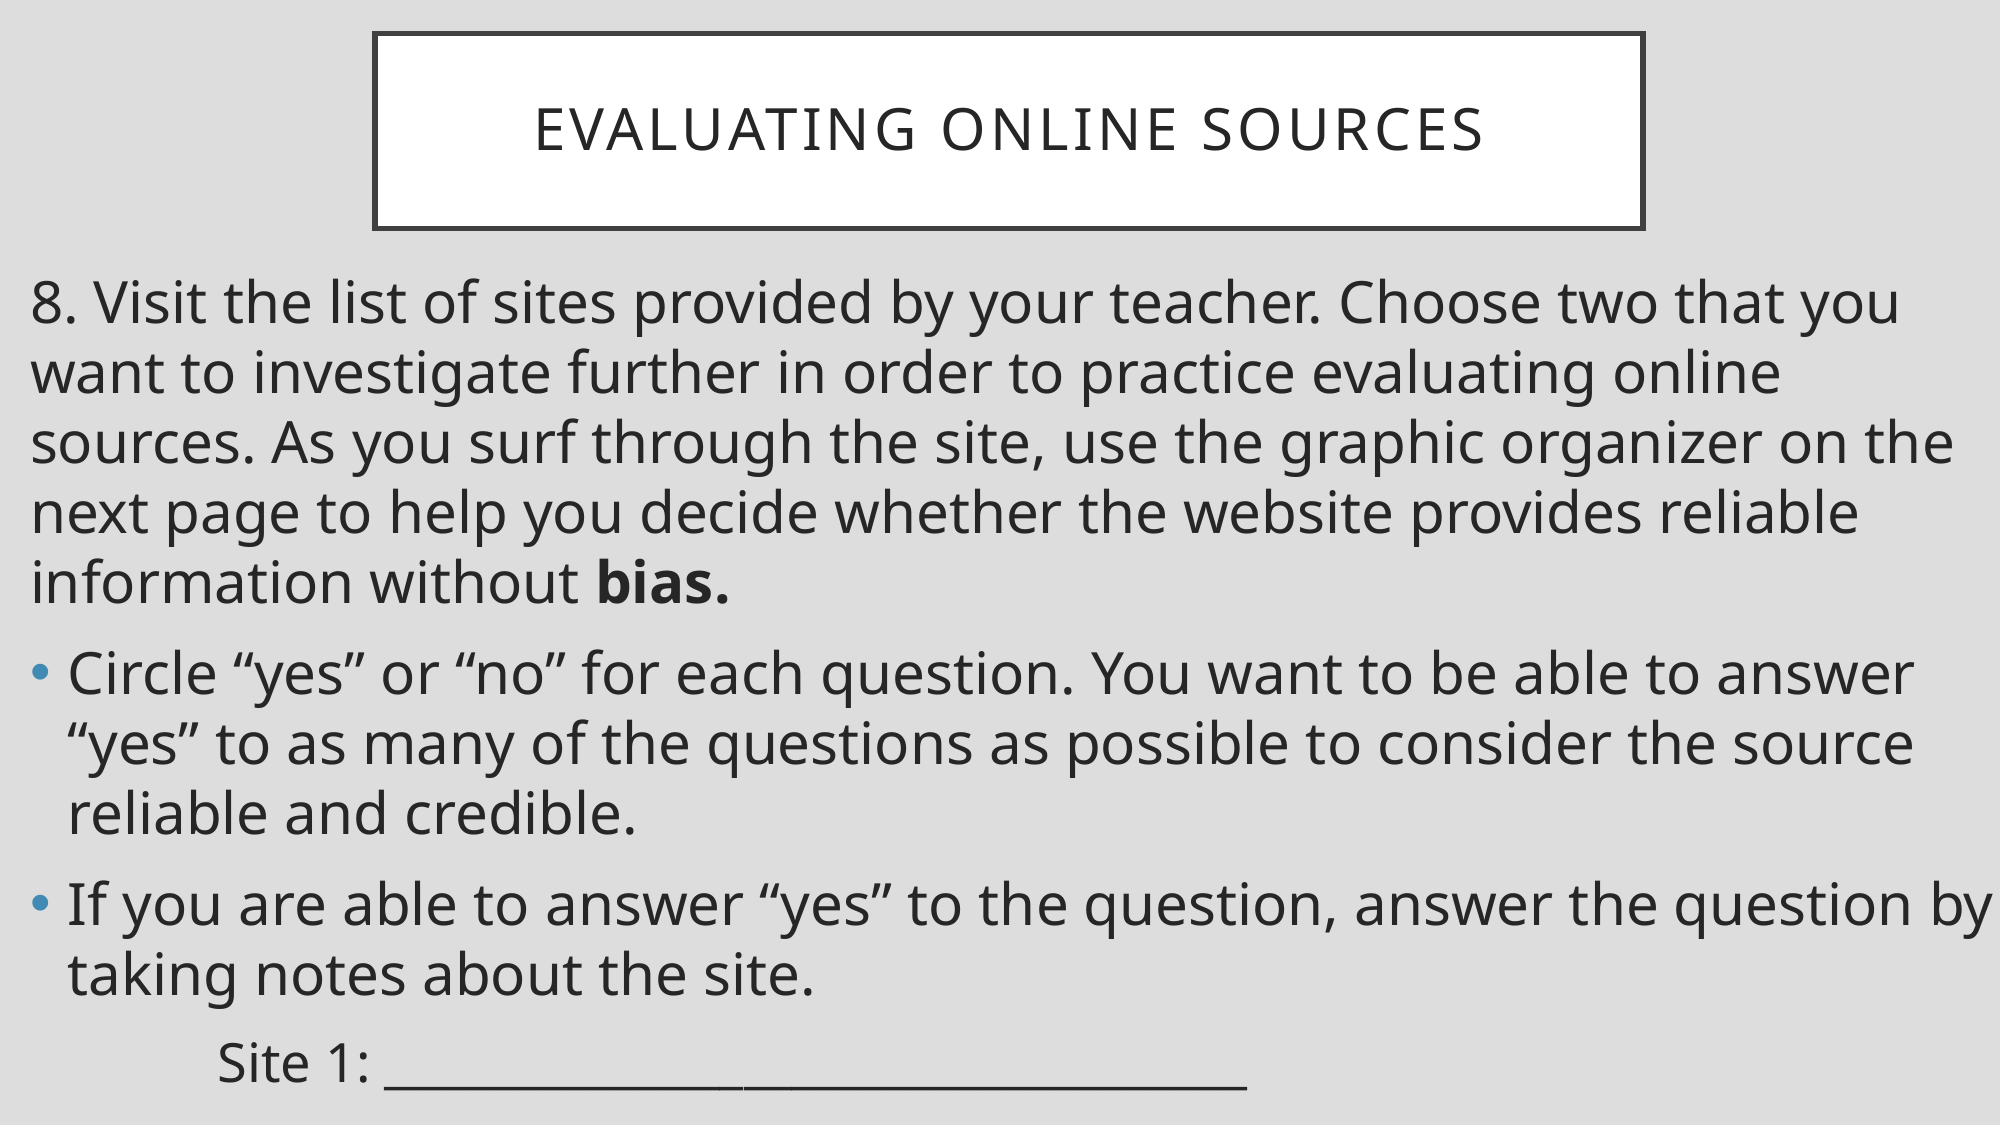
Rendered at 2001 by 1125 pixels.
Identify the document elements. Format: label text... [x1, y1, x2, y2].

list 8. Visit the list of sites provided by your teacher. Choose two that you want to investigate further in order to practice evaluating online sources. As you surf through the site, use the graphic organizer on the next page to help you decide whether the website provides reliable information without bias. Circle “yes” or “no” for each question. You want to be able to answer “yes” to as many of the questions as possible to consider the source reliable and credible. If you are able to answer “yes” to the question, answer the question by taking notes about the site. Site 1: ____________________________________ Site 2: ____________________________________ [15, 258, 2000, 1076]
title Evaluating online sources [372, 31, 1646, 231]
